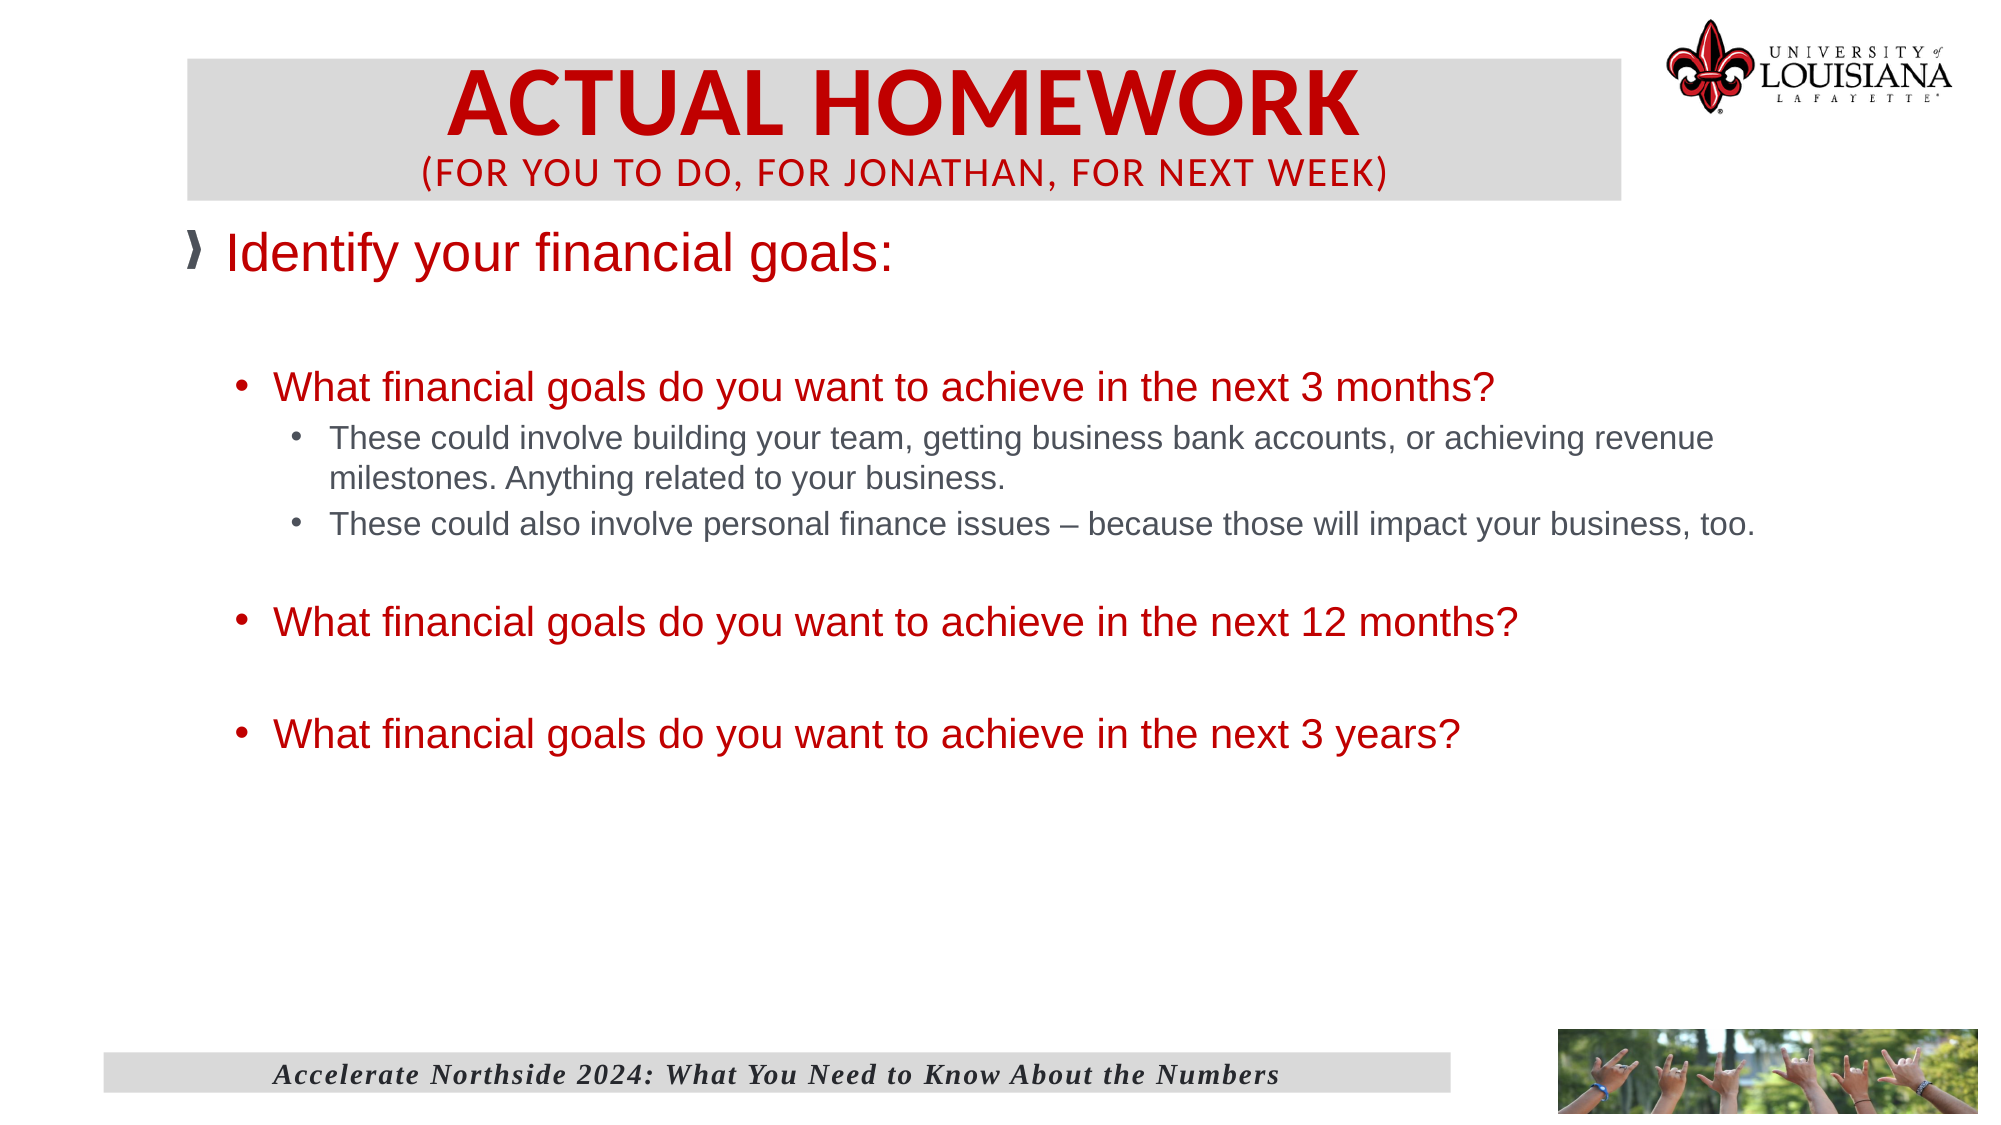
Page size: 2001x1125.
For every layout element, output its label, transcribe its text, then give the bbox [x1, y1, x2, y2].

list Identify your financial goals: What financial goals do you want to achieve in the next 3 months? These could involve building your team, getting business bank accounts, or achieving revenue milestones. Anything related to your business. These could also involve personal finance issues – because those will impact your business, too. What financial goals do you want to achieve in the next 12 months? What financial goals do you want to achieve in the next 3 years? [187, 217, 1872, 981]
text_box ACTUAL HOMEWORK (FOR YOU TO DO, FOR JONATHAN, FOR NEXT WEEK) [187, 58, 1622, 201]
picture [187, 230, 201, 269]
text_box Accelerate Northside 2024: What You Need to Know About the Numbers [103, 1052, 1451, 1093]
picture [1558, 1029, 1978, 1114]
picture [1653, 8, 1978, 121]
